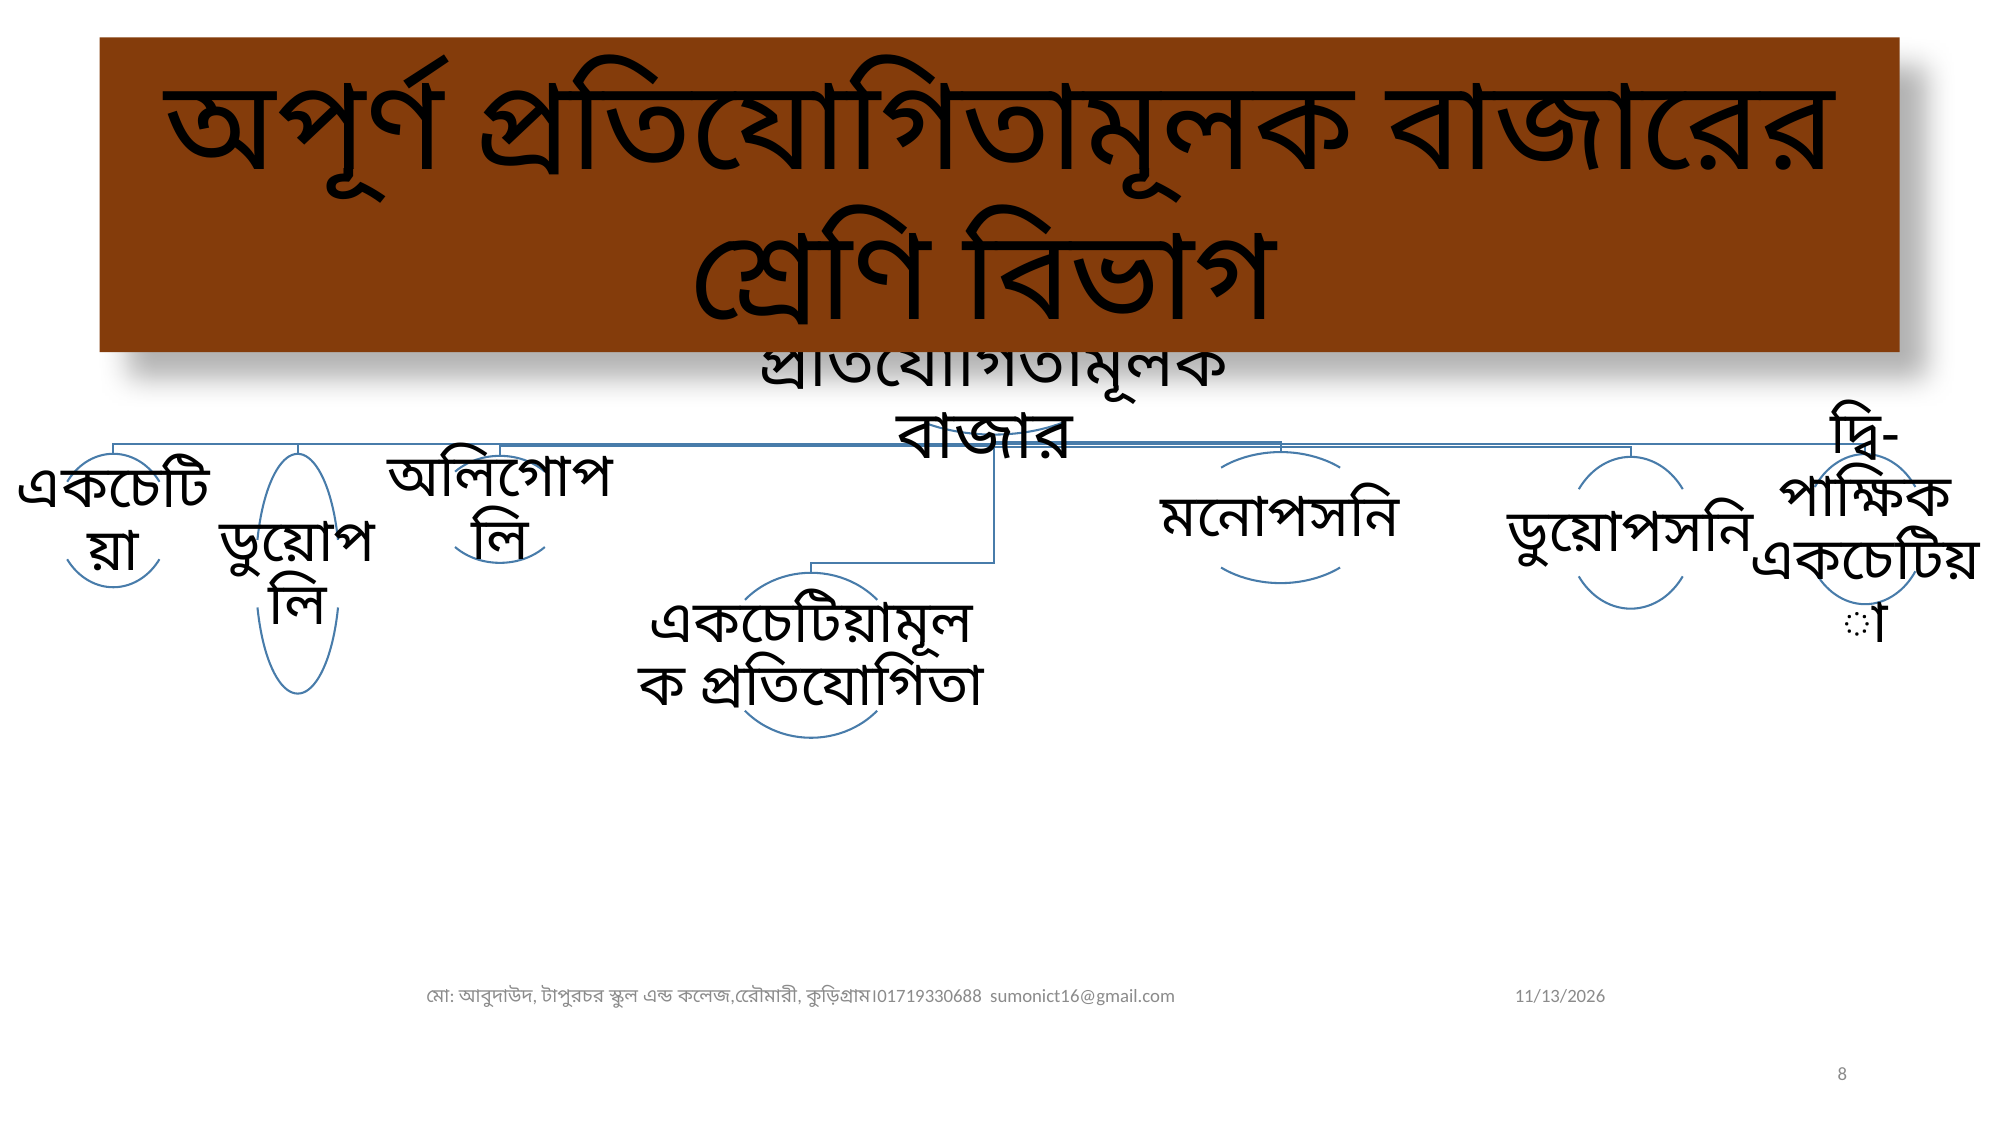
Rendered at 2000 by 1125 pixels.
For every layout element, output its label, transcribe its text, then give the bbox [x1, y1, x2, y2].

slide_number 22-Nov-19 [1499, 989, 1673, 1025]
slide_number 8 [1412, 1042, 1862, 1103]
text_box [0, 0, 1988, 989]
footer মো: আবুদাউদ, টাপুরচর স্কুল এন্ড কলেজ,রেৌমারী, কুড়িগ্রাম।01719330688 sumonict16@gmail.com [289, 989, 1313, 1025]
